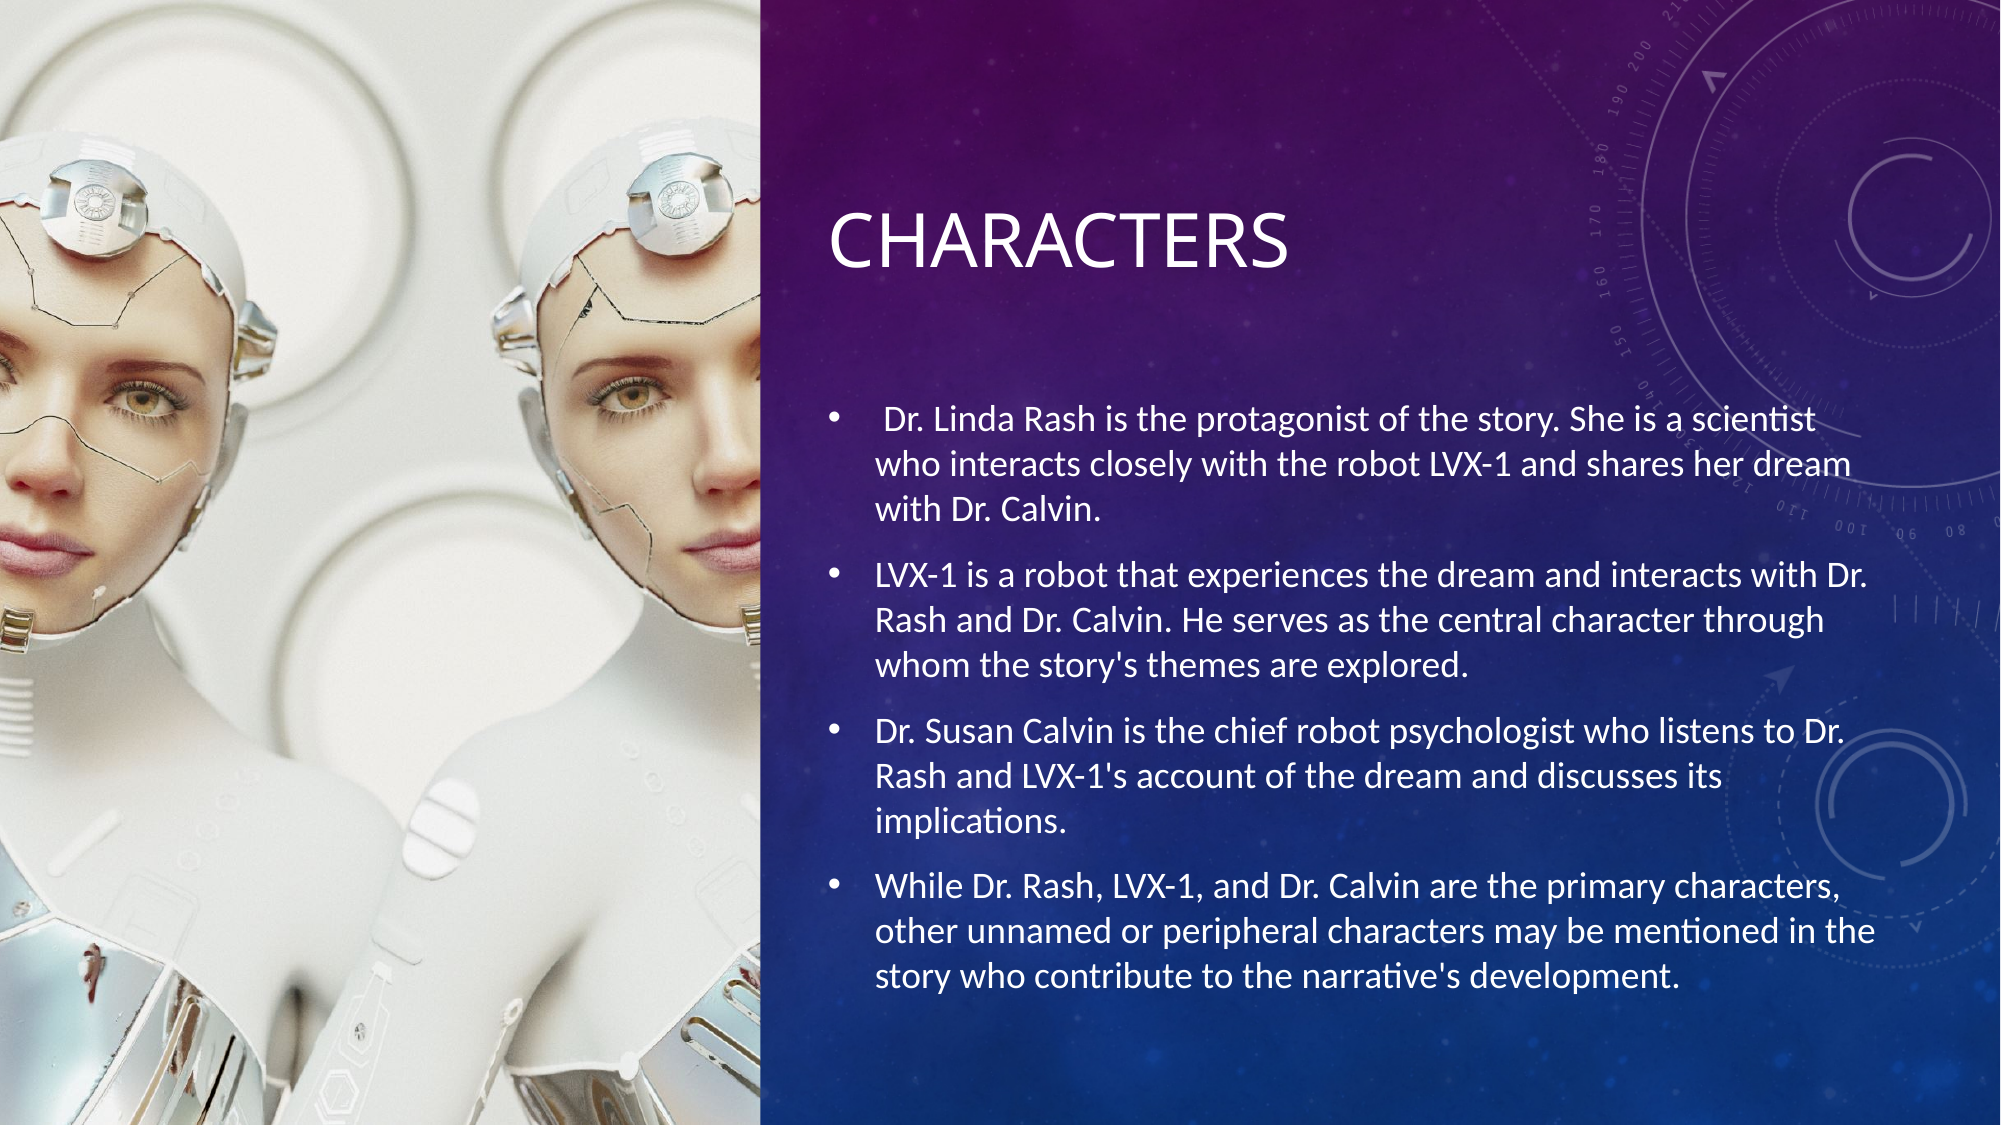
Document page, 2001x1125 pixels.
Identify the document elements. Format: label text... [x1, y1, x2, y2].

title Characters [812, 104, 1895, 369]
list Dr. Linda Rash is the protagonist of the story. She is a scientist who interacts closely with the robot LVX-1 and shares her dream with Dr. Calvin. LVX-1 is a robot that experiences the dream and interacts with Dr. Rash and Dr. Calvin. He serves as the central character through whom the story's themes are explored. Dr. Susan Calvin is the chief robot psychologist who listens to Dr. Rash and LVX-1's account of the dream and discusses its implications. While Dr. Rash, LVX-1, and Dr. Calvin are the primary characters, other unnamed or peripheral characters may be mentioned in the story who contribute to the narrative's development. [812, 369, 1895, 1021]
picture [0, 0, 2001, 1125]
